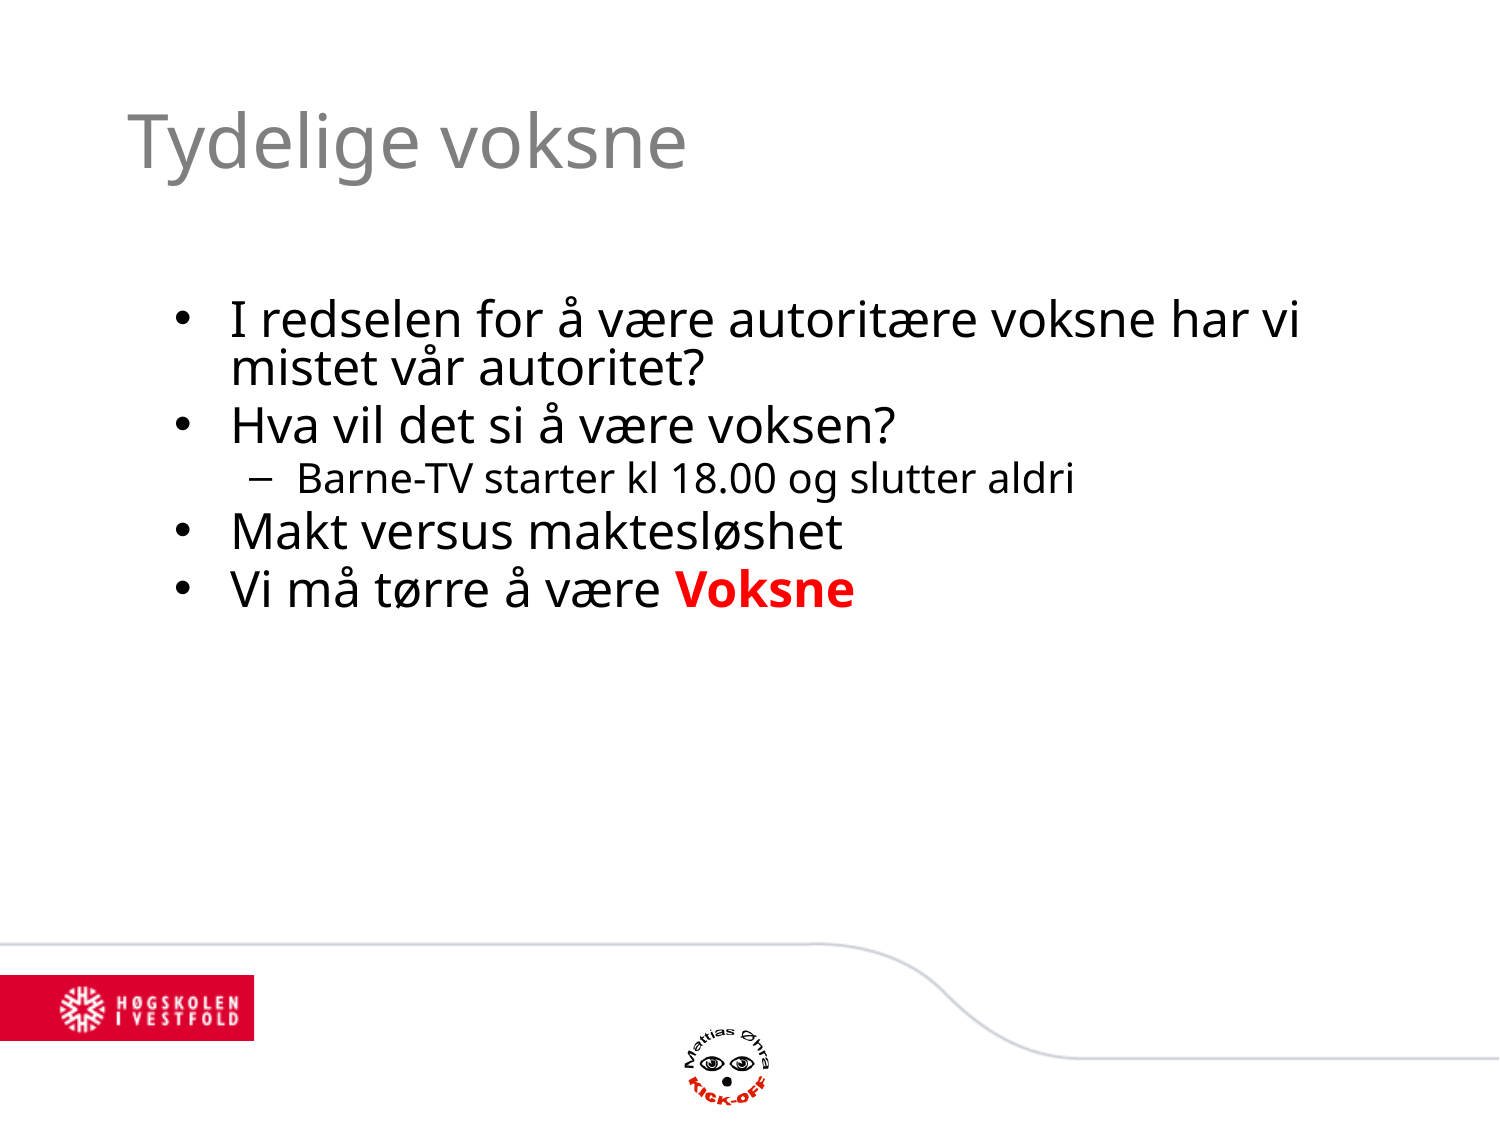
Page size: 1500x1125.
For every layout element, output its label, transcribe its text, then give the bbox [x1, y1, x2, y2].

picture [679, 1019, 774, 1113]
title Tydelige voksne [112, 45, 1425, 233]
list I redselen for å være autoritære voksne har vi mistet vår autoritet? Hva vil det si å være voksen? Barne-TV starter kl 18.00 og slutter aldri Makt versus maktesløshet Vi må tørre å være Voksne [159, 231, 1414, 880]
